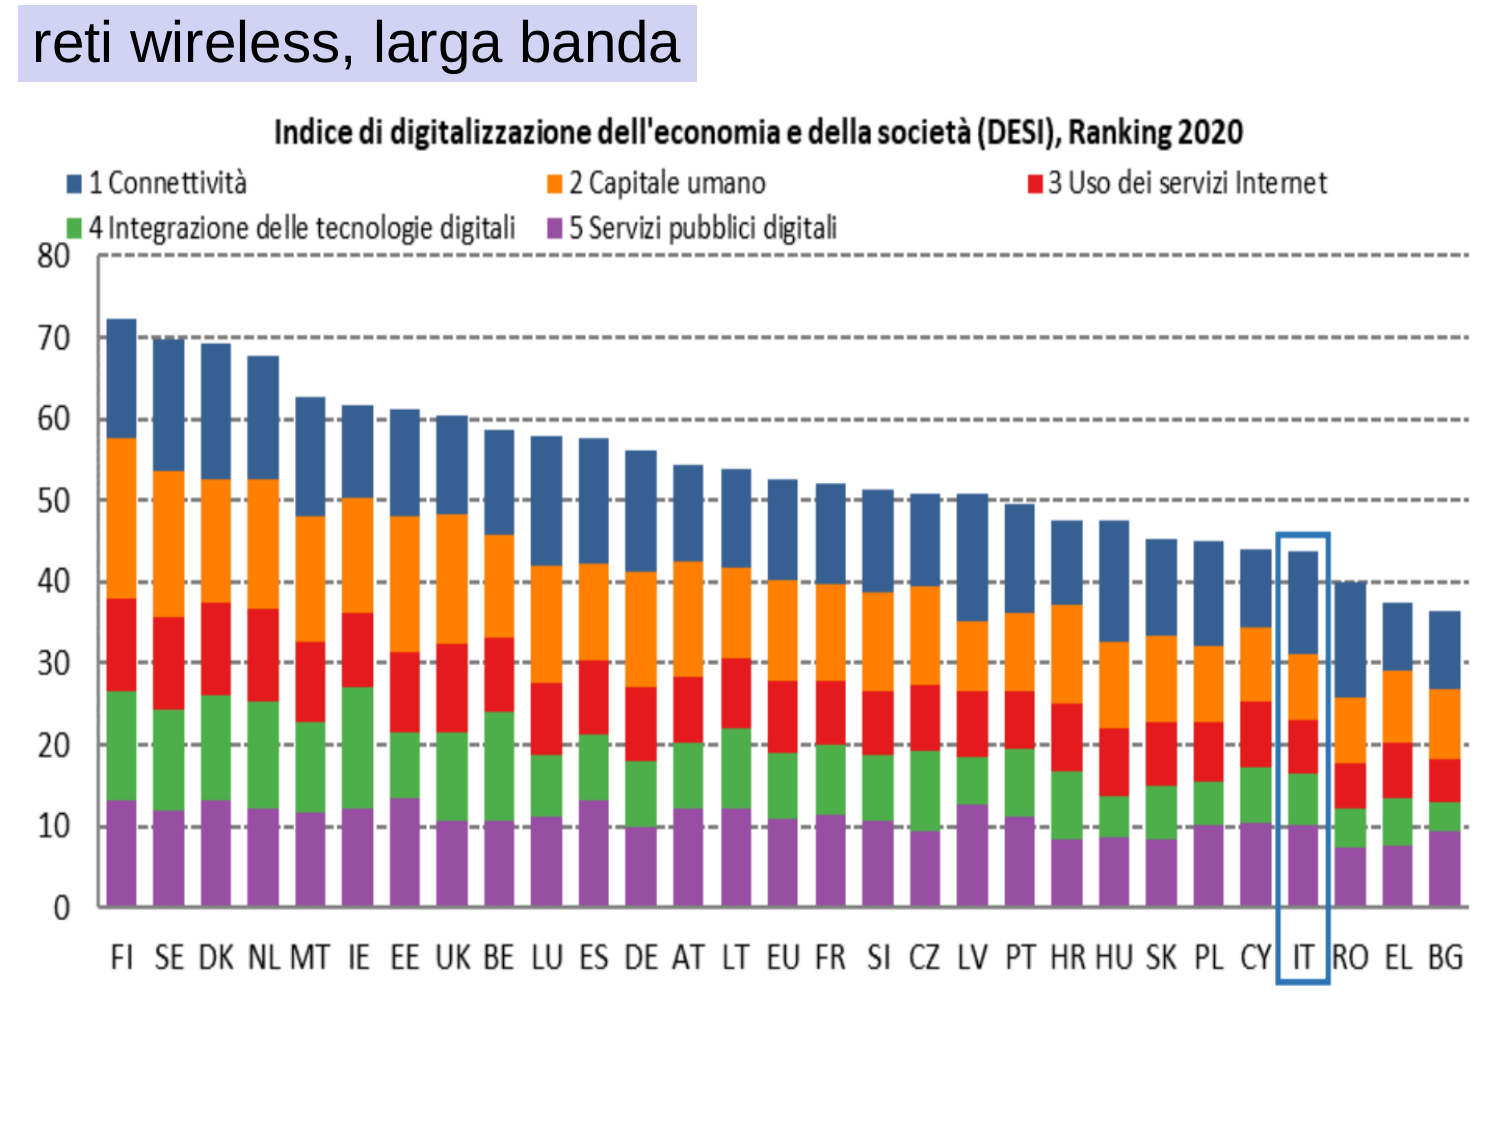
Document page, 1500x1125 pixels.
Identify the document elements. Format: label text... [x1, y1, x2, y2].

list reti wireless, larga banda [17, 4, 699, 84]
picture [0, 89, 1500, 1000]
